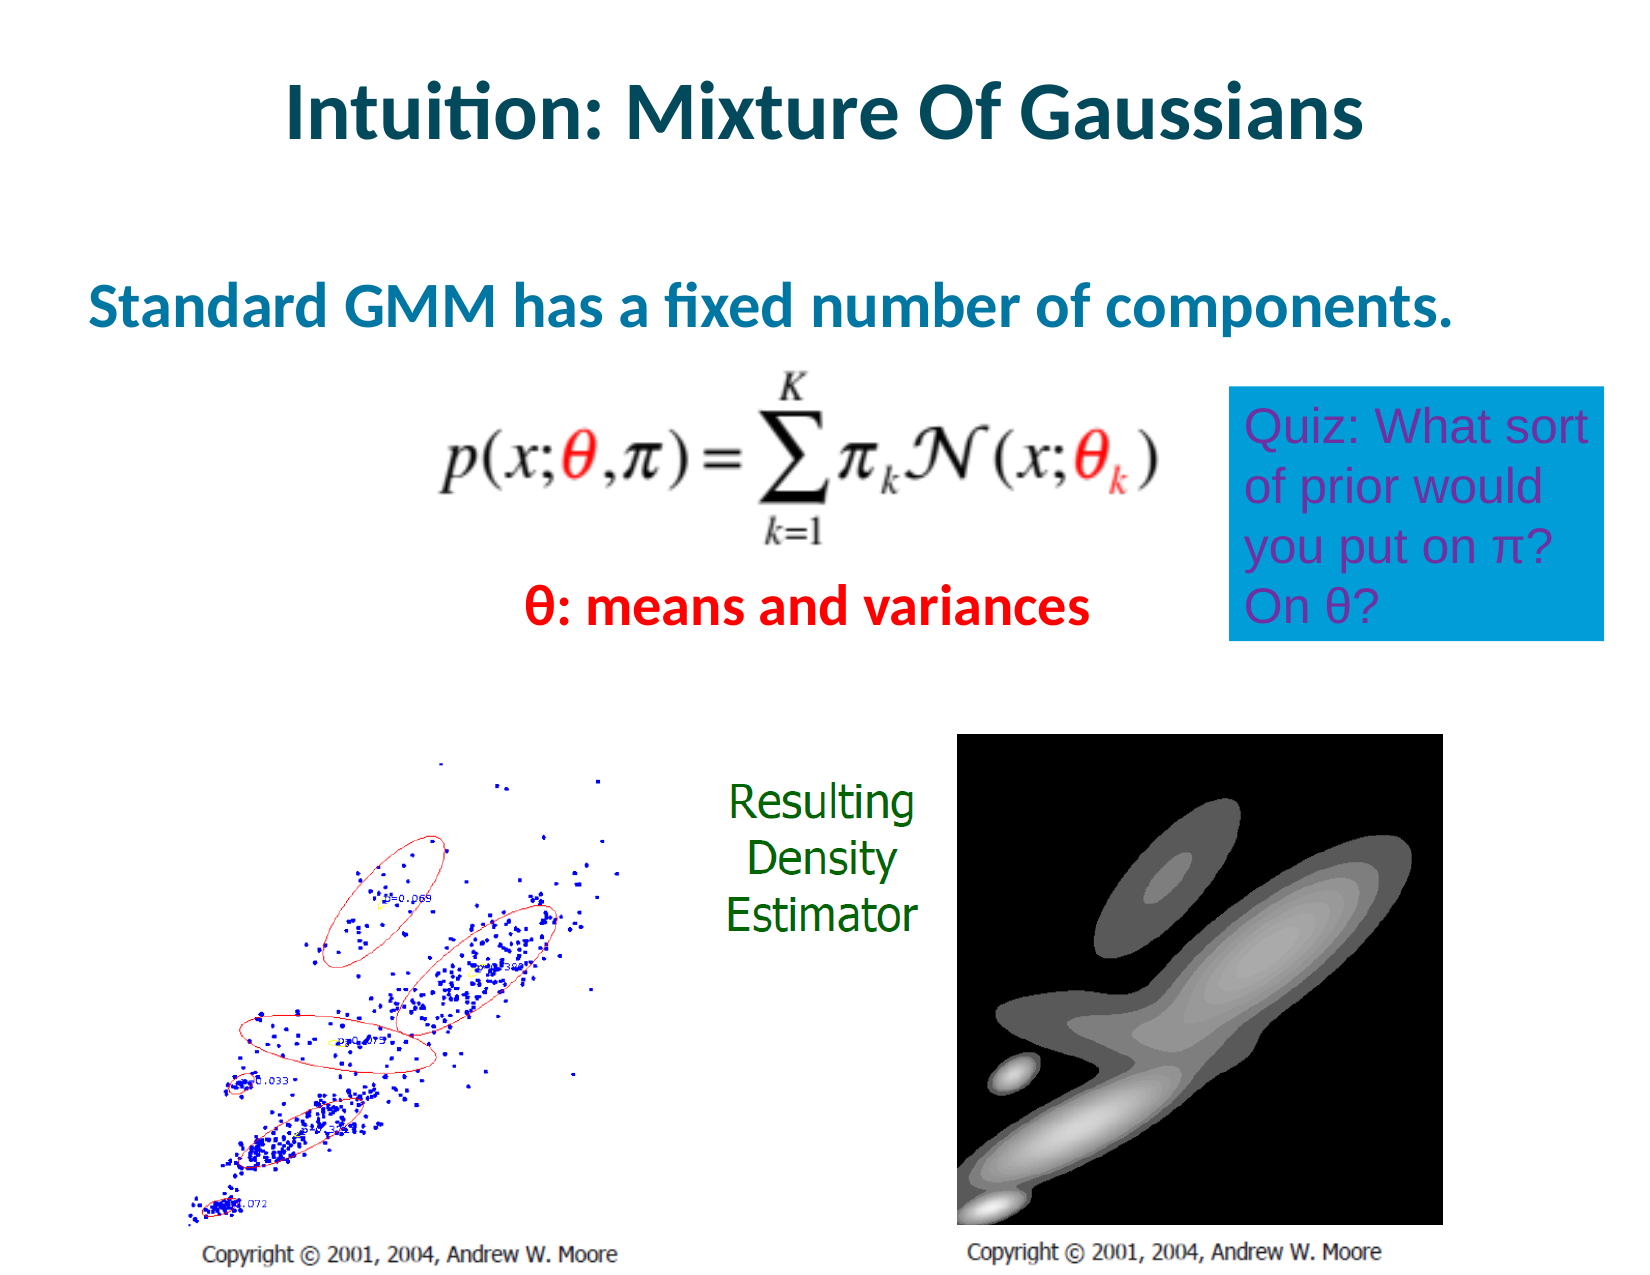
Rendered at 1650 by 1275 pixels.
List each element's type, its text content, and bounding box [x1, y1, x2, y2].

title Intuition: Mixture Of Gaussians [82, 28, 1568, 185]
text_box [433, 361, 1165, 551]
text_box Quiz: What sort of prior would you put on π? On θ? [1229, 386, 1604, 642]
list Standard GMM has a fixed number of components. θ: means and variances [54, 254, 1568, 1139]
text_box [0, 663, 1477, 1275]
